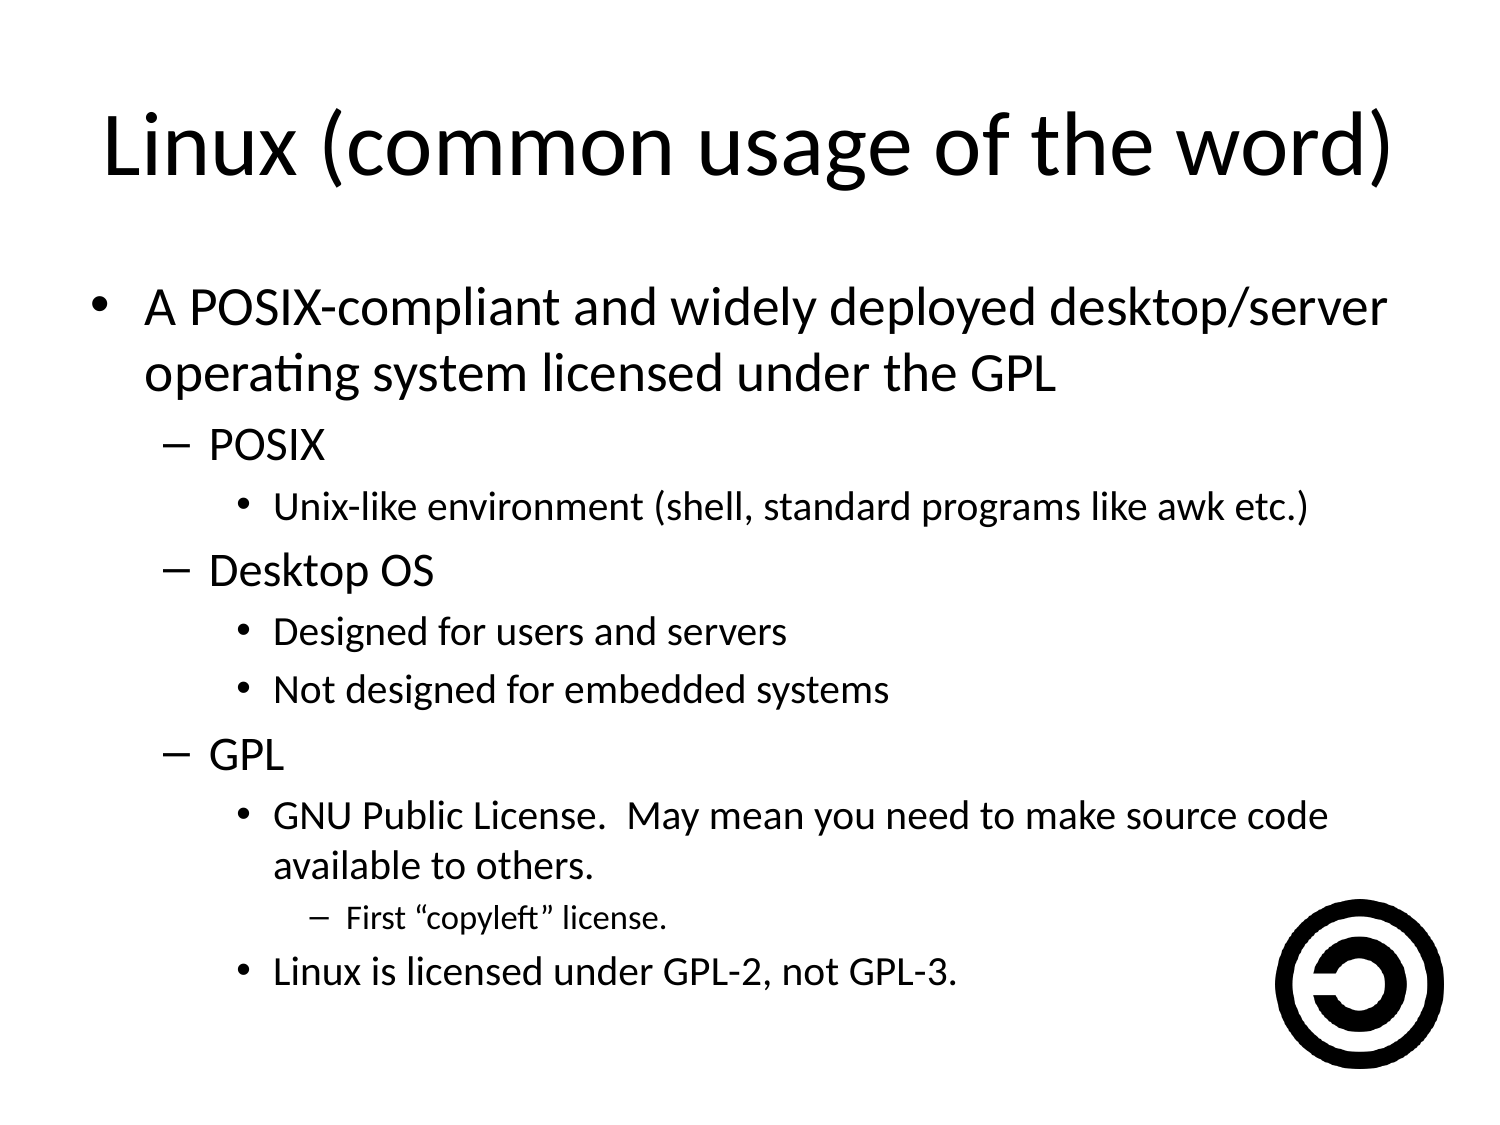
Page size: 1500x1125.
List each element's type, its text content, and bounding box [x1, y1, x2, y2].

title Linux (common usage of the word) [75, 45, 1425, 233]
list A POSIX-compliant and widely deployed desktop/server operating system licensed under the GPL POSIX Unix-like environment (shell, standard programs like awk etc.) Desktop OS Designed for users and servers Not designed for embedded systems GPL GNU Public License. May mean you need to make source code available to others. First “copyleft” license. Linux is licensed under GPL-2, not GPL-3. [75, 262, 1425, 1005]
picture [1274, 899, 1444, 1069]
